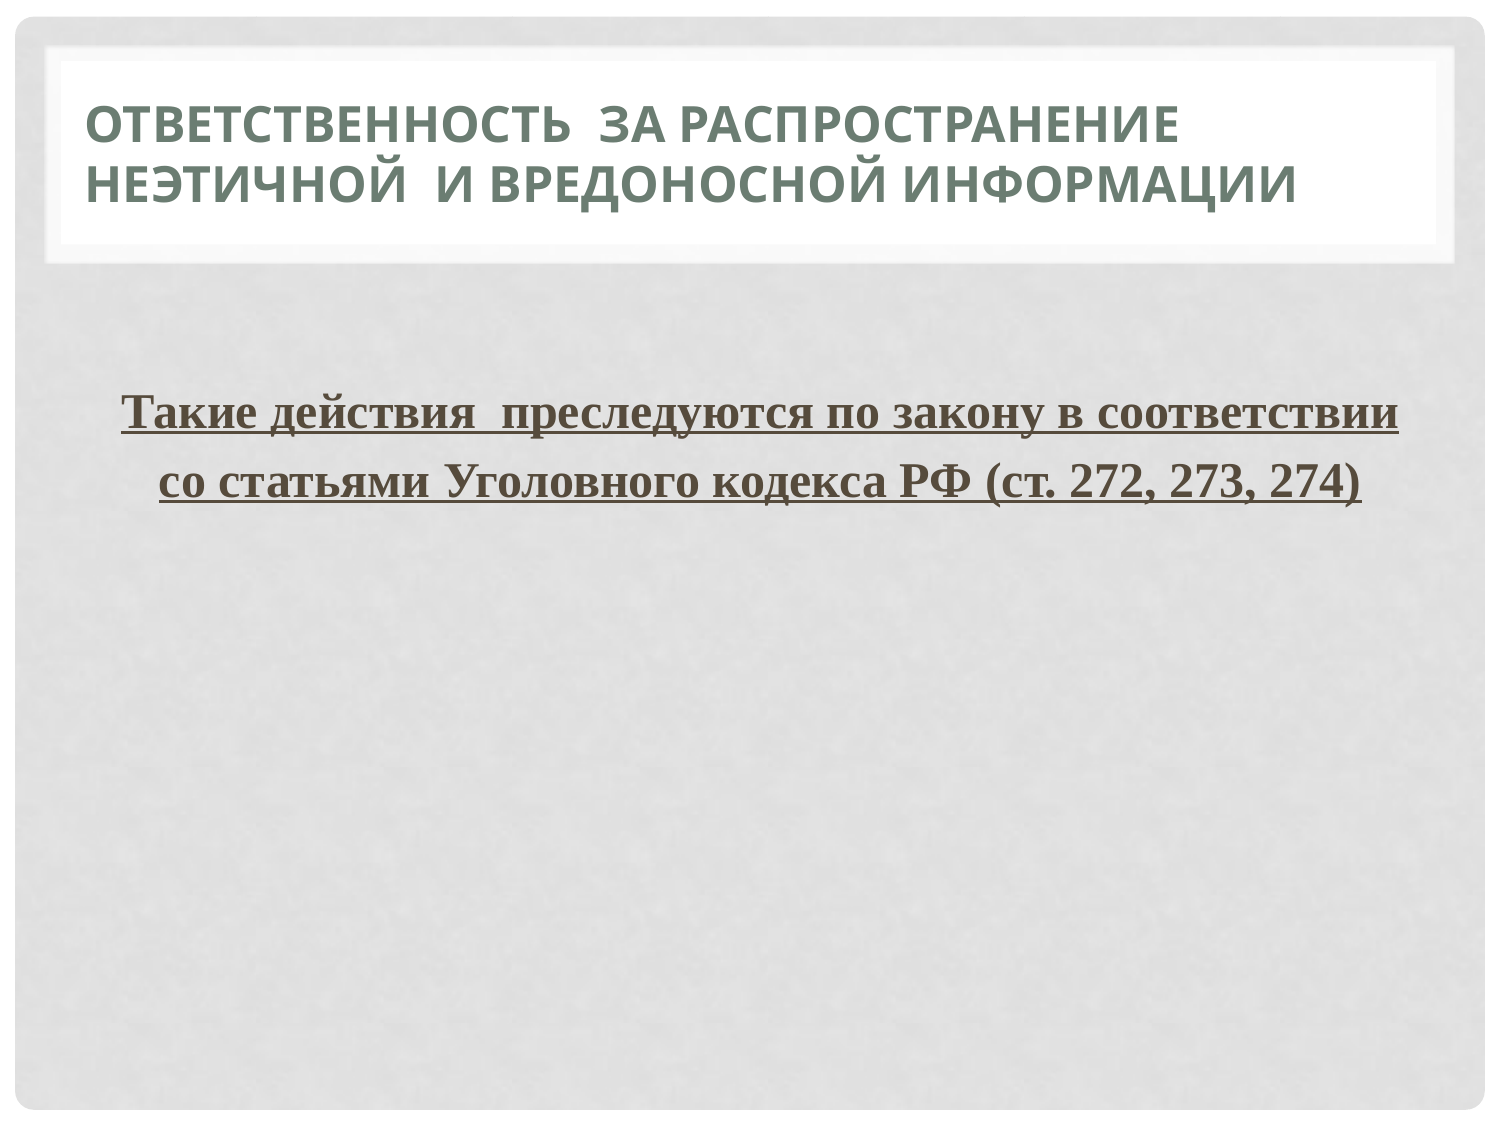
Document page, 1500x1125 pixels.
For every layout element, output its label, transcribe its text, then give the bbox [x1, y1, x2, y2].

title Ответственность за распространение неэтичной и вредоносной информации [69, 66, 1425, 238]
list Такие действия преследуются по закону в соответствии со статьями Уголовного кодекса РФ (ст. 272, 273, 274) [76, 361, 1426, 1006]
